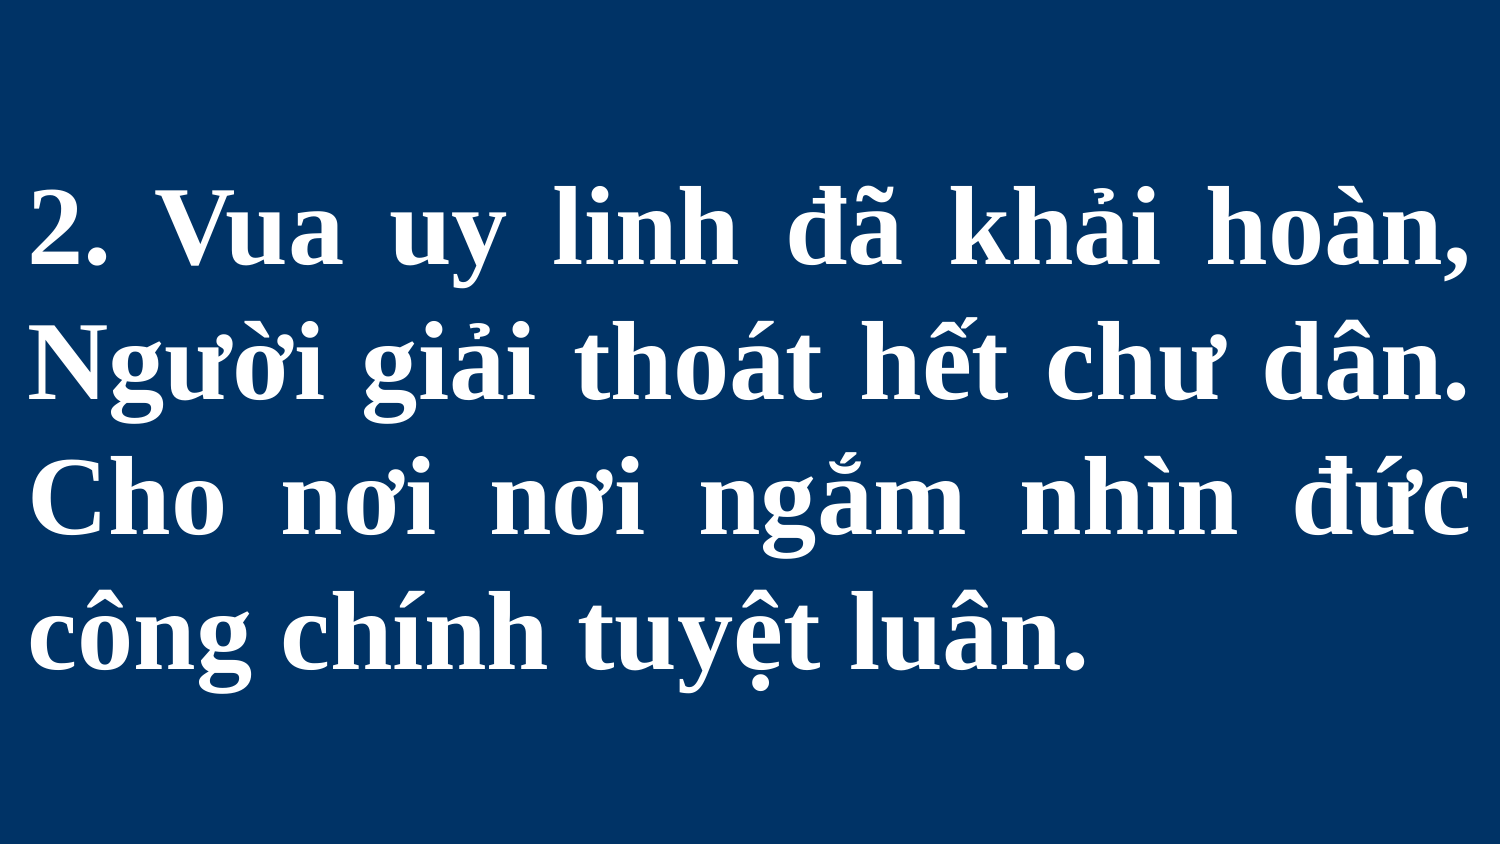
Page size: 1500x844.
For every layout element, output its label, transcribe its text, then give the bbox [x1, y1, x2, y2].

title 2. Vua uy linh đã khải hoàn, Người giải thoát hết chư dân. Cho nơi nơi ngắm nhìn đức công chính tuyệt luân. [12, 9, 1488, 835]
